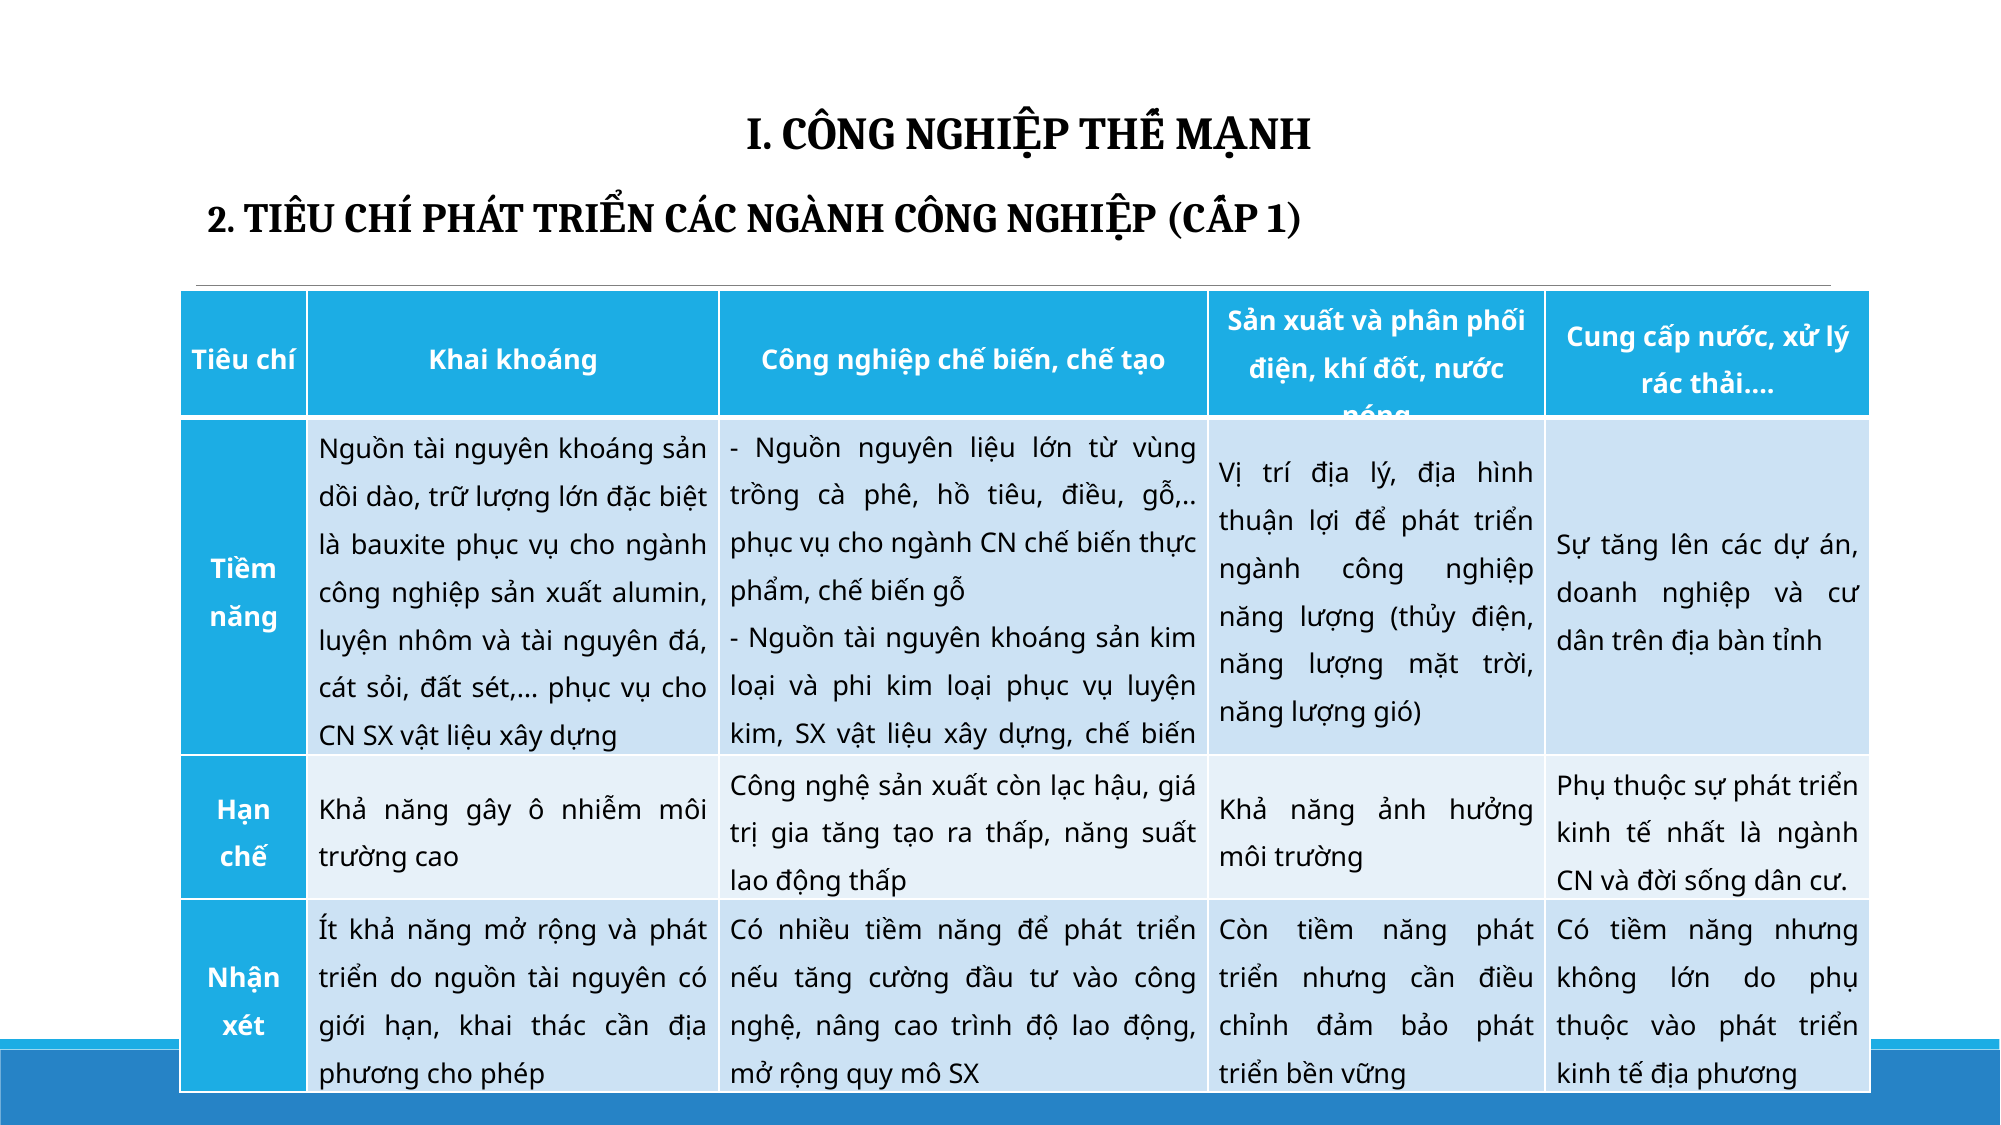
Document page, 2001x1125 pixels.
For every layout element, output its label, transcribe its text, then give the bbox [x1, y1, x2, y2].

table_cell Nhận xét [181, 900, 306, 1091]
text_box 2. TIÊU CHÍ PHÁT TRIỂN CÁC NGÀNH CÔNG NGHIỆP (CẤP 1) [192, 183, 1319, 249]
table_cell Sự tăng lên các dự án, doanh nghiệp và cư dân trên địa bàn tỉnh [1546, 420, 1869, 754]
table_cell Tiềm năng [181, 420, 306, 754]
table_header Công nghiệp chế biến, chế tạo [720, 291, 1207, 415]
table_cell Phụ thuộc sự phát triển kinh tế nhất là ngành CN và đời sống dân cư. [1546, 756, 1869, 898]
table_cell Vị trí địa lý, địa hình thuận lợi để phát triển ngành công nghiệp năng lượng (thủy điện, năng lượng mặt trời, năng lượng gió) [1209, 420, 1544, 754]
table_cell Khả năng gây ô nhiễm môi trường cao [308, 756, 718, 898]
table_cell Khả năng ảnh hưởng môi trường [1209, 756, 1544, 898]
table_cell Hạn chế [181, 756, 306, 898]
table_header Cung cấp nước, xử lý rác thải…. [1546, 291, 1869, 415]
text_box I. CÔNG NGHIỆP THẾ MẠNH [731, 96, 1328, 167]
table_cell Còn tiềm năng phát triển nhưng cần điều chỉnh đảm bảo phát triển bền vững [1209, 900, 1544, 1091]
table_cell Ít khả năng mở rộng và phát triển do nguồn tài nguyên có giới hạn, khai thác cần địa phương cho phép [308, 900, 718, 1091]
table_cell Có nhiều tiềm năng để phát triển nếu tăng cường đầu tư vào công nghệ, nâng cao trình độ lao động, mở rộng quy mô SX [720, 900, 1207, 1091]
table_header Khai khoáng [308, 291, 718, 415]
table_cell Nguồn tài nguyên khoáng sản dồi dào, trữ lượng lớn đặc biệt là bauxite phục vụ cho ngành công nghiệp sản xuất alumin, luyện nhôm và tài nguyên đá, cát sỏi, đất sét,… phục vụ cho CN SX vật liệu xây dựng [308, 420, 718, 754]
table_cell - Nguồn nguyên liệu lớn từ vùng trồng cà phê, hồ tiêu, điều, gỗ,.. phục vụ cho ngành CN chế biến thực phẩm, chế biến gỗ - Nguồn tài nguyên khoáng sản kim loại và phi kim loại phục vụ luyện kim, SX vật liệu xây dựng, chế biến SP từ kim loại,… [720, 420, 1207, 754]
table_header Sản xuất và phân phối điện, khí đốt, nước nóng [1209, 291, 1544, 415]
table_header Tiêu chí [181, 291, 306, 415]
table_cell Có tiềm năng nhưng không lớn do phụ thuộc vào phát triển kinh tế địa phương [1546, 900, 1869, 1091]
table_cell Công nghệ sản xuất còn lạc hậu, giá trị gia tăng tạo ra thấp, năng suất lao động thấp [720, 756, 1207, 898]
